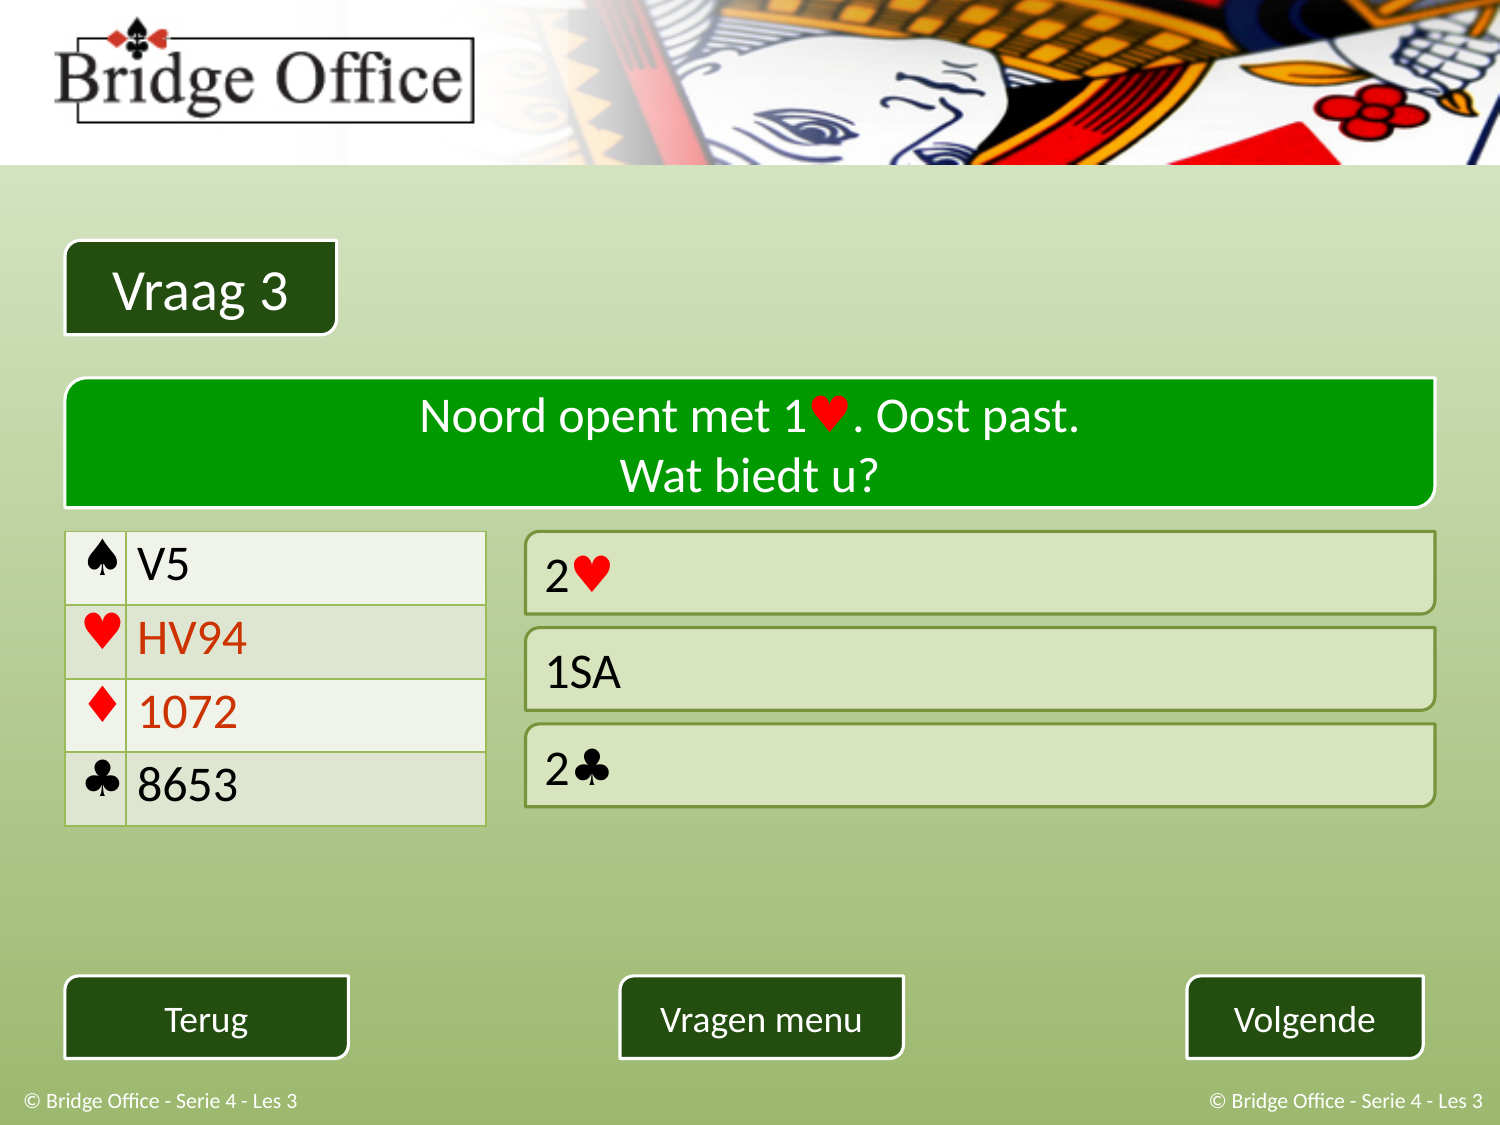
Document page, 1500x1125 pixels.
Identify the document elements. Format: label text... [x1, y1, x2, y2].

table_cell ♣ [66, 753, 125, 825]
text_box © Bridge Office - Serie 4 - Les 3 [8, 1079, 393, 1121]
text_box 1SA [523, 626, 1437, 712]
text_box Volgende [1185, 974, 1425, 1061]
table_cell ♥ [66, 606, 125, 678]
table_cell 8653 [127, 753, 485, 825]
picture [0, 0, 1500, 166]
table_header V5 [127, 532, 485, 604]
table_cell ♦ [66, 680, 125, 751]
text_box Vraag 3 [63, 238, 339, 337]
table_header ♠ [66, 532, 125, 604]
text_box © Bridge Office - Serie 4 - Les 3 [1147, 1079, 1498, 1121]
text_box Noord opent met 1♥. Oost past. Wat biedt u? [63, 376, 1437, 510]
text_box 2♣ [523, 722, 1437, 809]
text_box Vragen menu [618, 974, 906, 1061]
text_box Terug [63, 974, 350, 1061]
text_box 2♥ [523, 529, 1437, 616]
table_cell 1072 [127, 680, 485, 751]
table_cell HV94 [127, 606, 485, 678]
